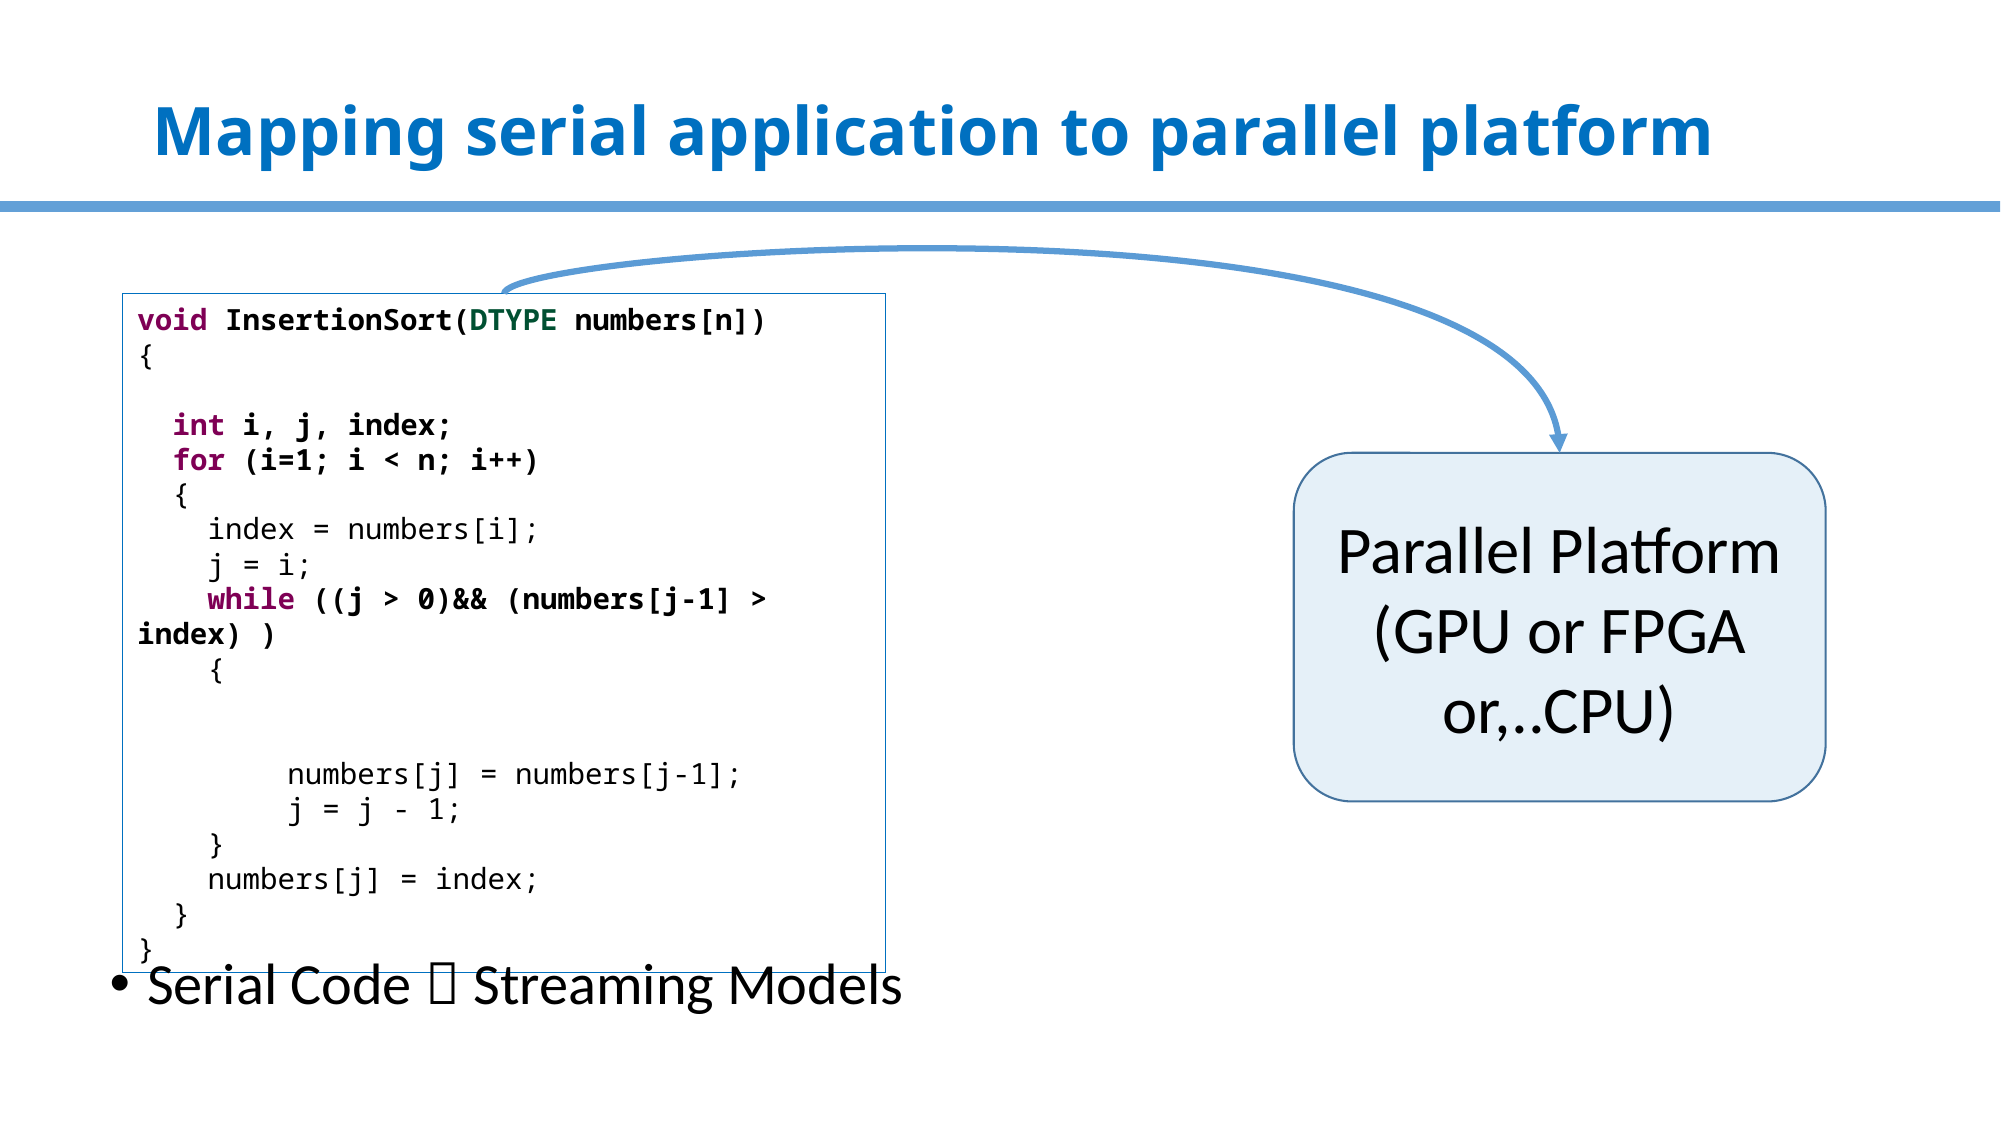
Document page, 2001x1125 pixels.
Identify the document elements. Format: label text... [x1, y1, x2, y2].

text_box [952, 0, 1112, 901]
title Mapping serial application to parallel platform [1112, 59, 1863, 207]
text_box Parallel Platform (GPU or FPGA or,..CPU) [1292, 451, 1827, 803]
list Serial Code  Streaming Models [94, 946, 1820, 1100]
title Mapping serial application to parallel platform [137, 59, 952, 207]
text_box void InsertionSort(DTYPE numbers[n]) { int i, j, index; for (i=1; i < n; i++) { index = numbers[i]; j = i; while ((j > 0)&& (numbers[j-1] > index) ) { numbers[j] = numbers[j-1]; j = j - 1; } numbers[j] = index; } } [122, 293, 886, 946]
